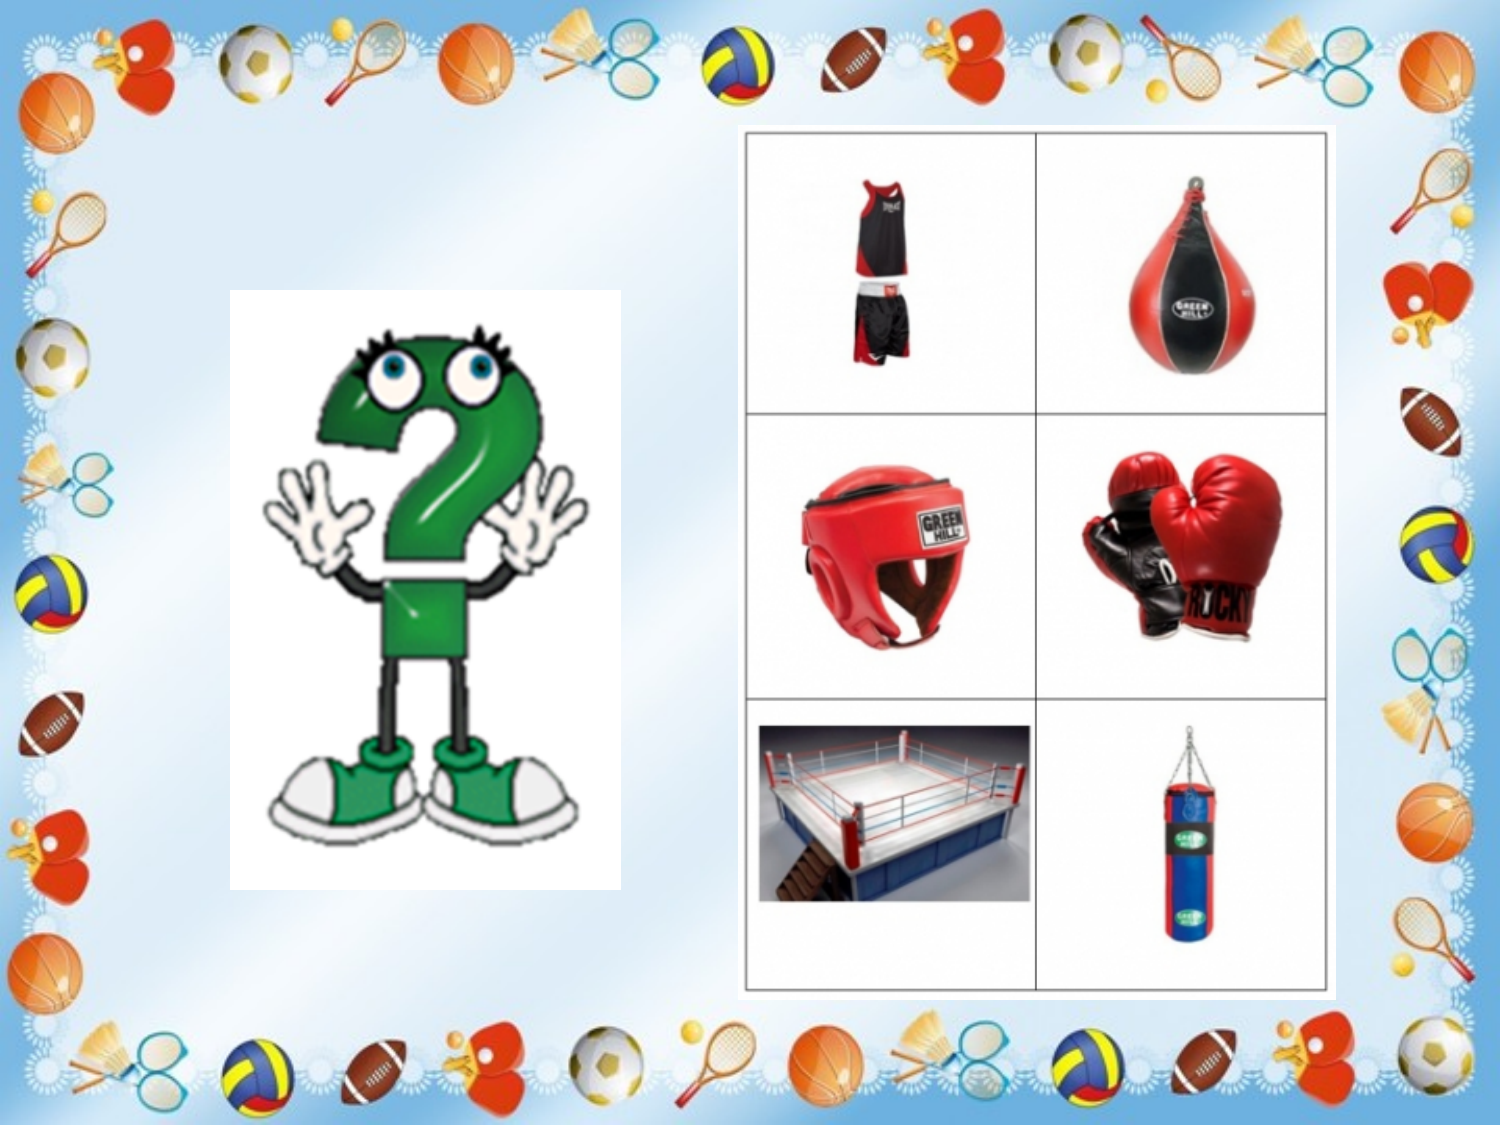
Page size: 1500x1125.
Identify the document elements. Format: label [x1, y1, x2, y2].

list [737, 125, 1336, 1000]
picture [0, 0, 1500, 1125]
